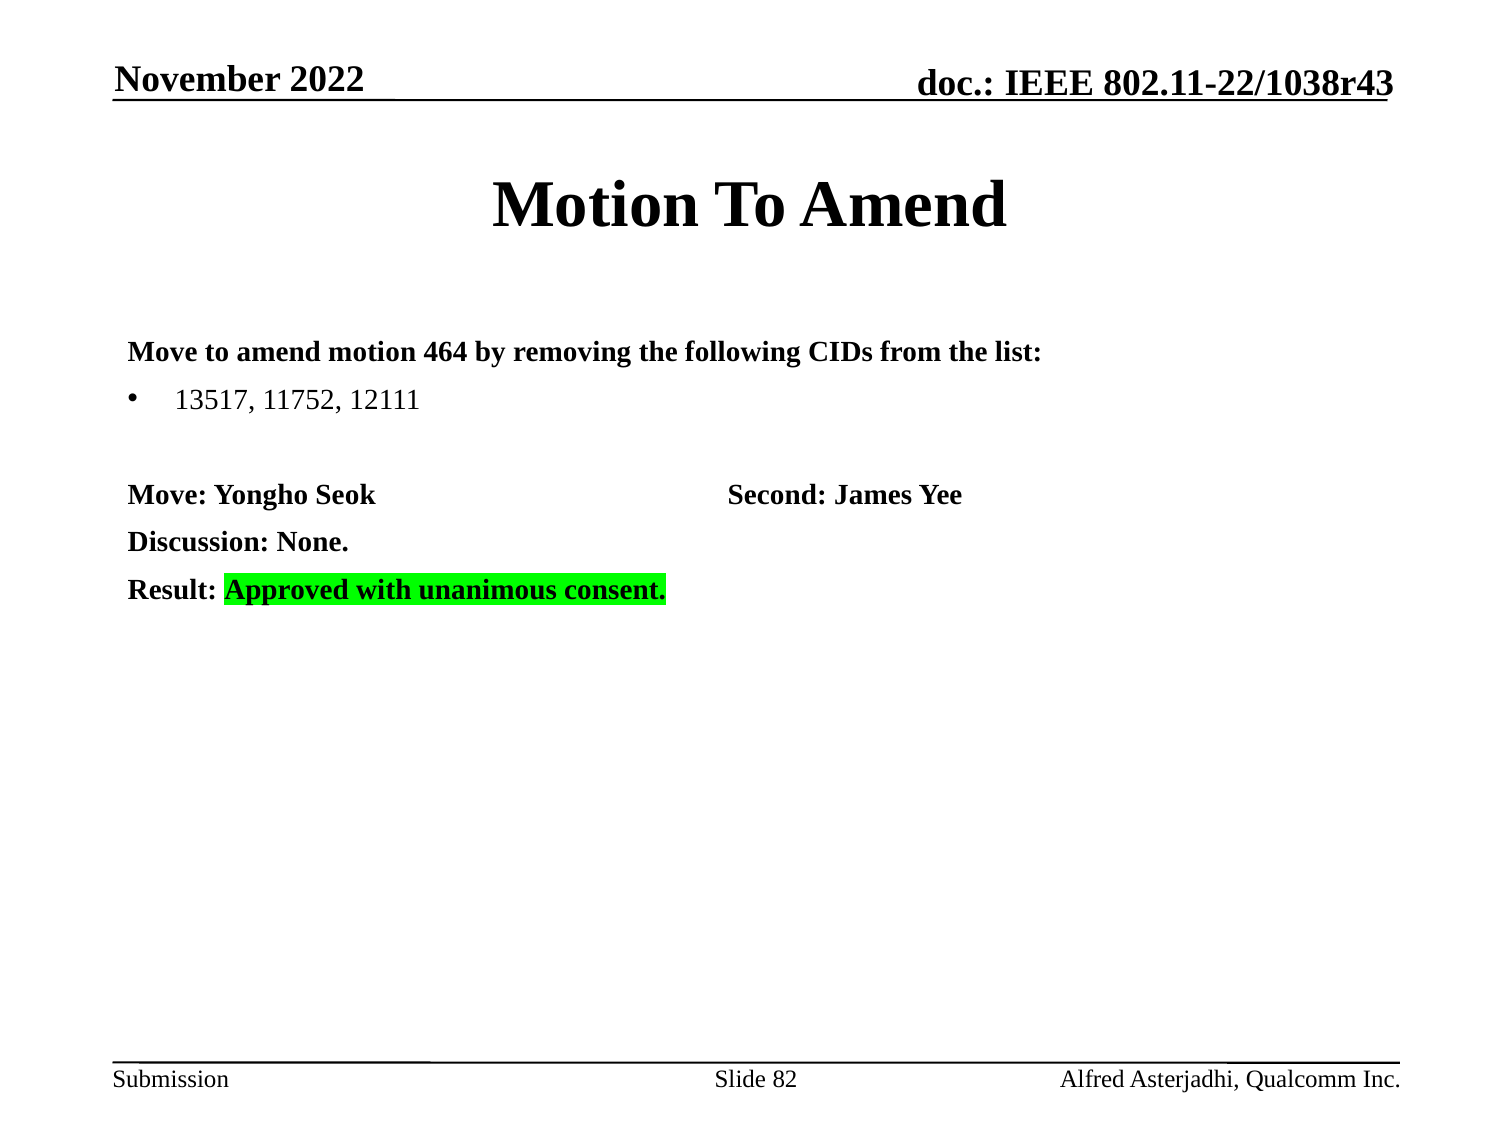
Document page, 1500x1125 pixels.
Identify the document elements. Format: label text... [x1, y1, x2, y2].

title Motion To Amend [112, 112, 1388, 288]
list Move to amend motion 464 by removing the following CIDs from the list: 13517, 11752, 12111 Move: Yongho Seok Second: James Yee Discussion: None. Result: Approved with unanimous consent. [112, 324, 1388, 1063]
footer Alfred Asterjadhi, Qualcomm Inc. [878, 1061, 1402, 1093]
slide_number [114, 54, 423, 100]
slide_number Slide 82 [712, 1061, 800, 1123]
